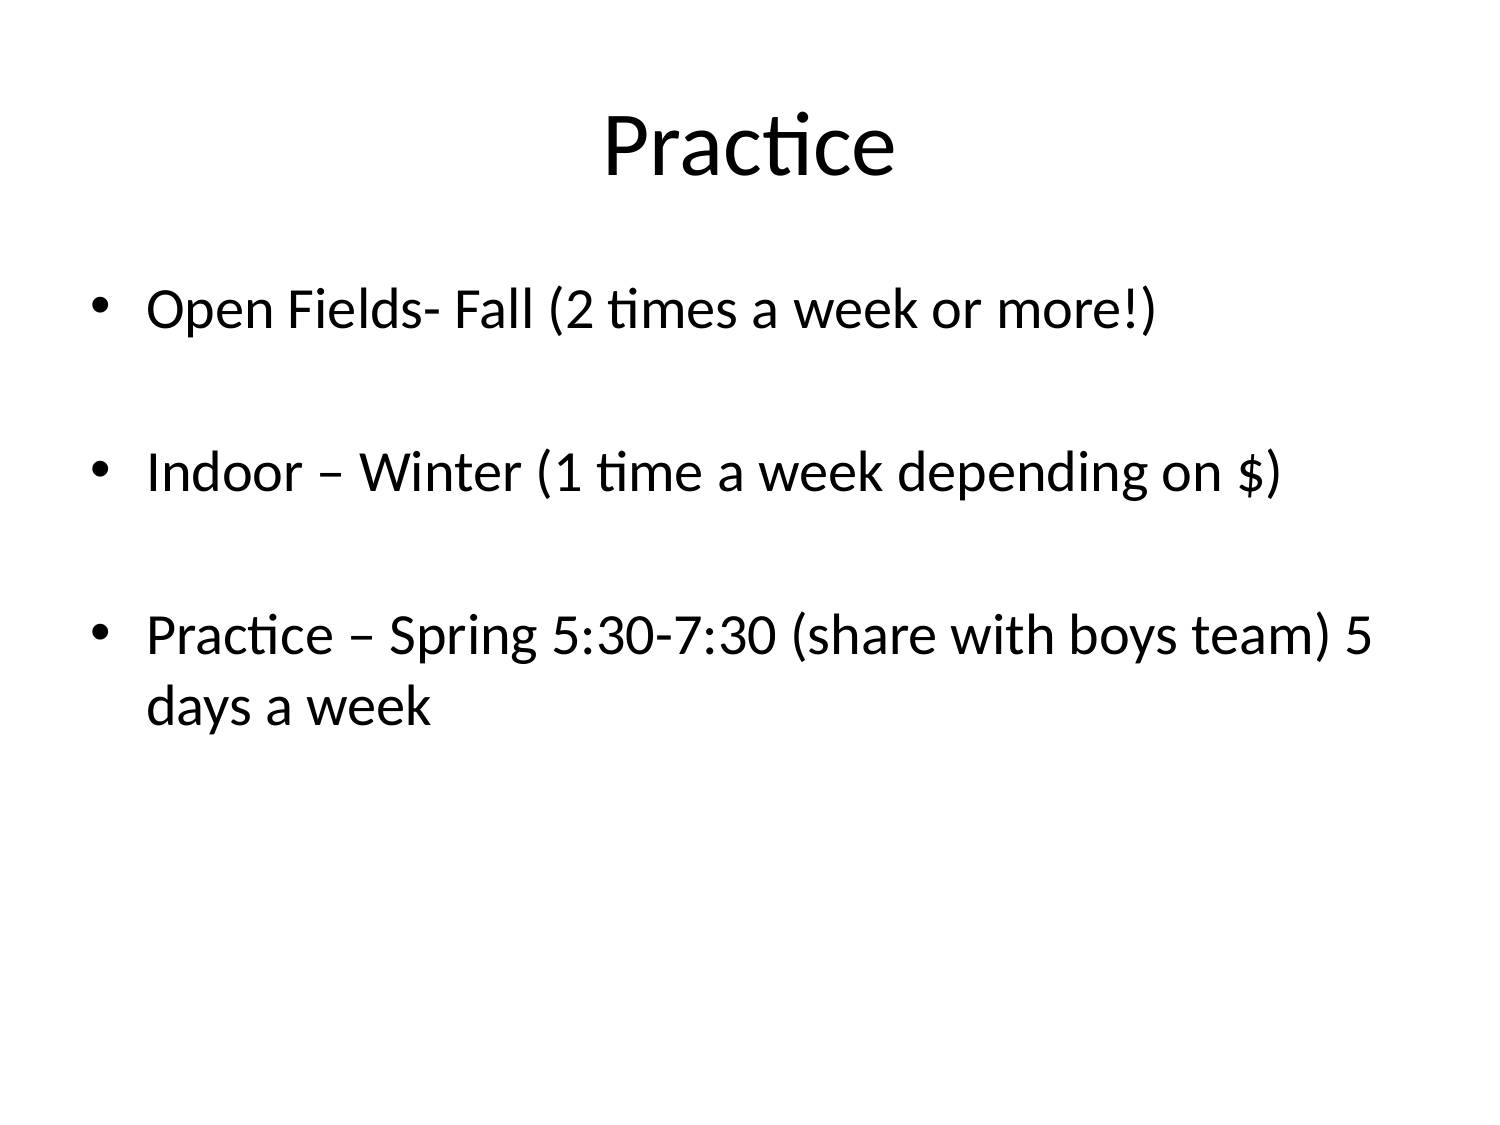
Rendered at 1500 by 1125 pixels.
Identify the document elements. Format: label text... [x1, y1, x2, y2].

list Open Fields- Fall (2 times a week or more!) Indoor – Winter (1 time a week depending on $) Practice – Spring 5:30-7:30 (share with boys team) 5 days a week [75, 262, 1425, 1005]
title Practice [75, 45, 1425, 233]
